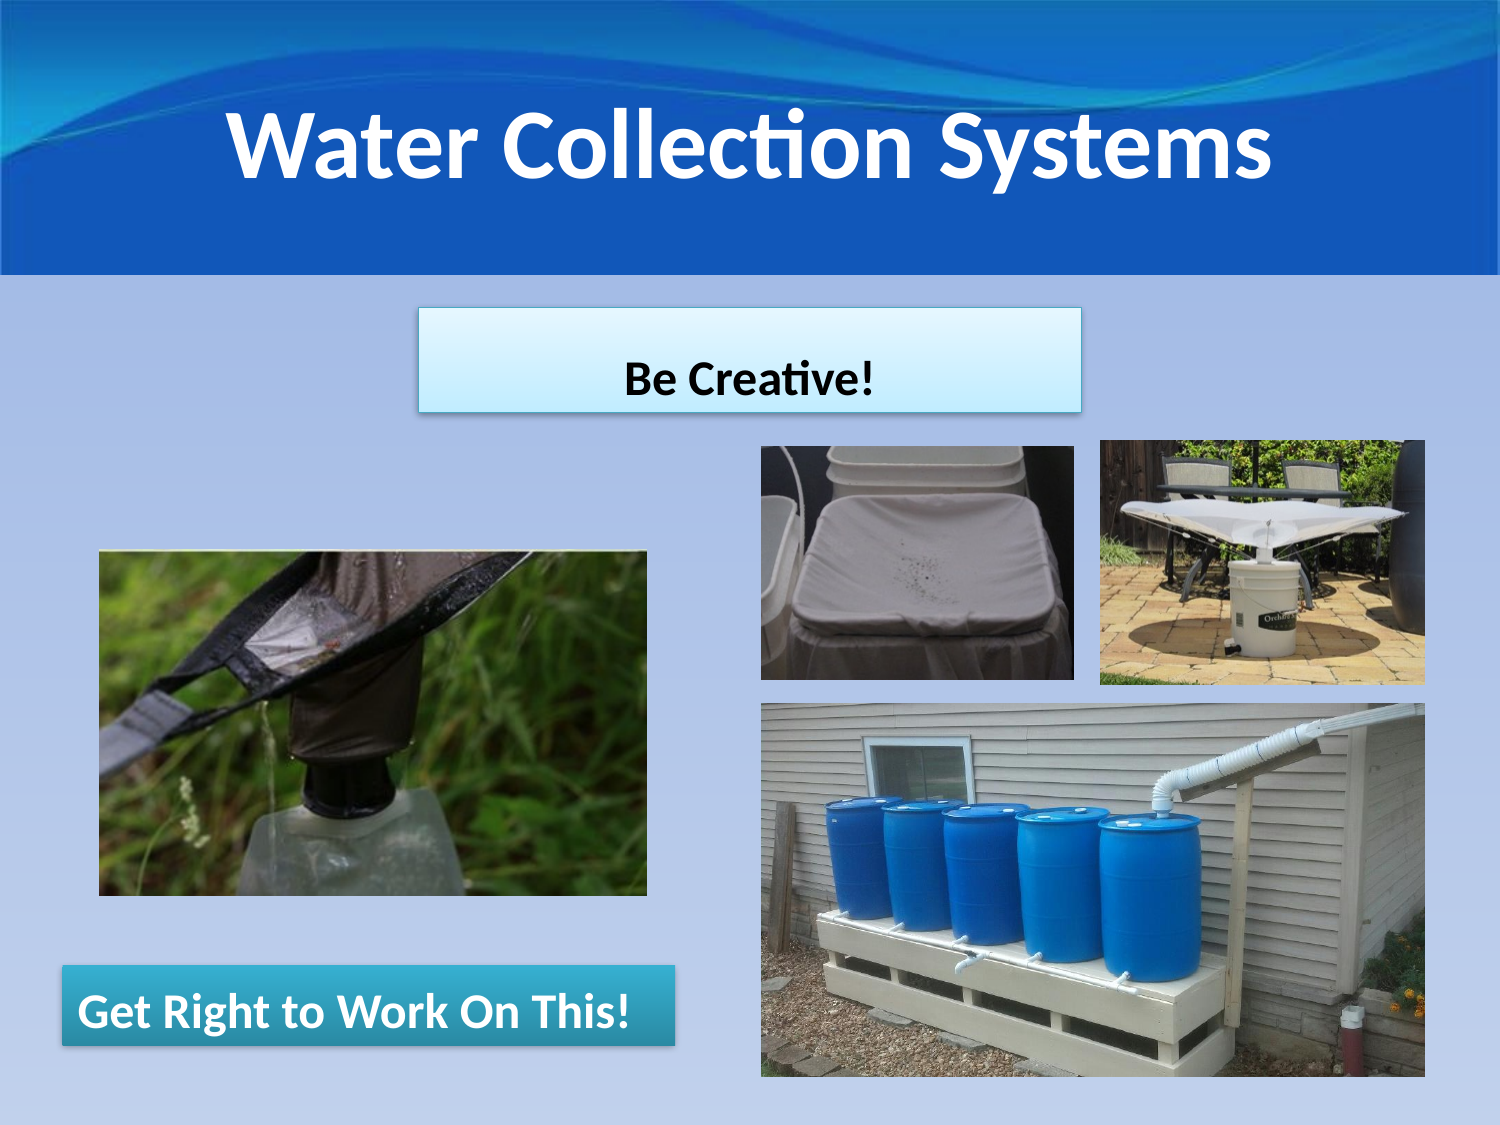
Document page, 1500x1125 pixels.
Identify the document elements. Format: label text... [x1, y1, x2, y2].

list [761, 702, 1426, 1077]
picture [0, 0, 1500, 276]
list Be Creative! [418, 307, 1082, 413]
list Get Right to Work On This! [62, 965, 676, 1046]
picture [761, 445, 1074, 680]
picture [1099, 440, 1426, 685]
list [99, 549, 647, 896]
